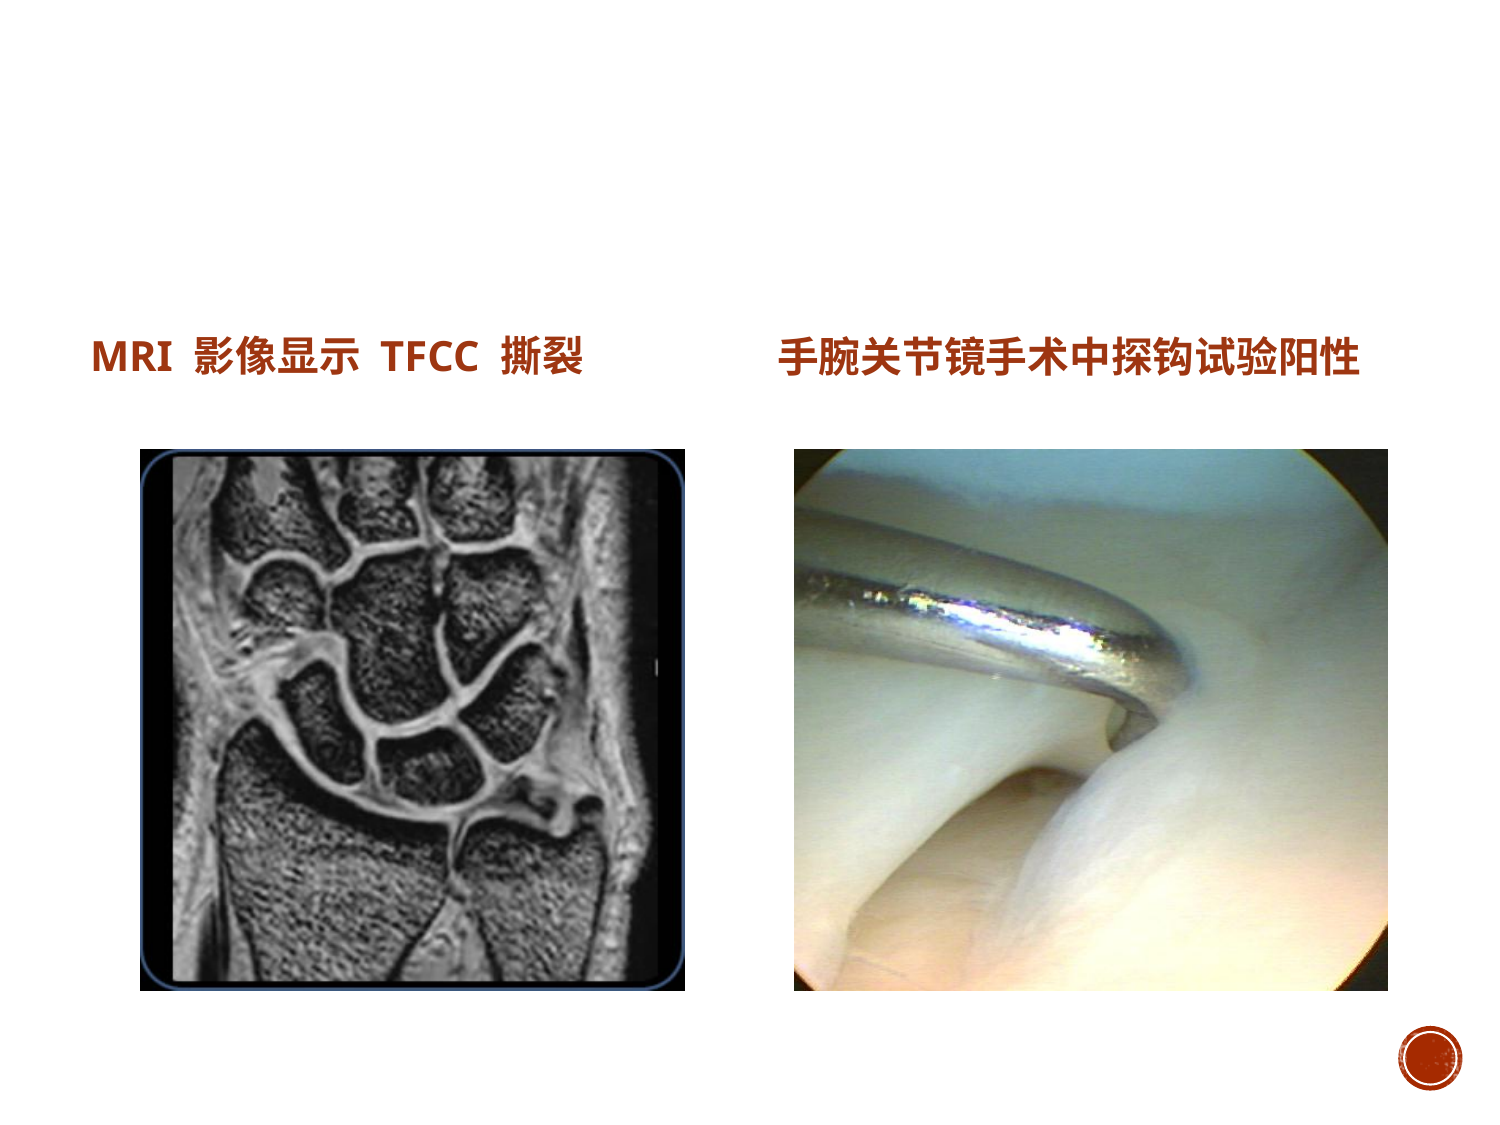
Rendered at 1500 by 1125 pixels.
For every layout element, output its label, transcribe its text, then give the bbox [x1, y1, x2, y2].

list 手腕关节镜手术中探钩试验阳性 [761, 305, 1425, 413]
list MRI 影像显示 TFCC 撕裂 [75, 304, 738, 413]
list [797, 453, 1387, 988]
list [143, 453, 684, 989]
